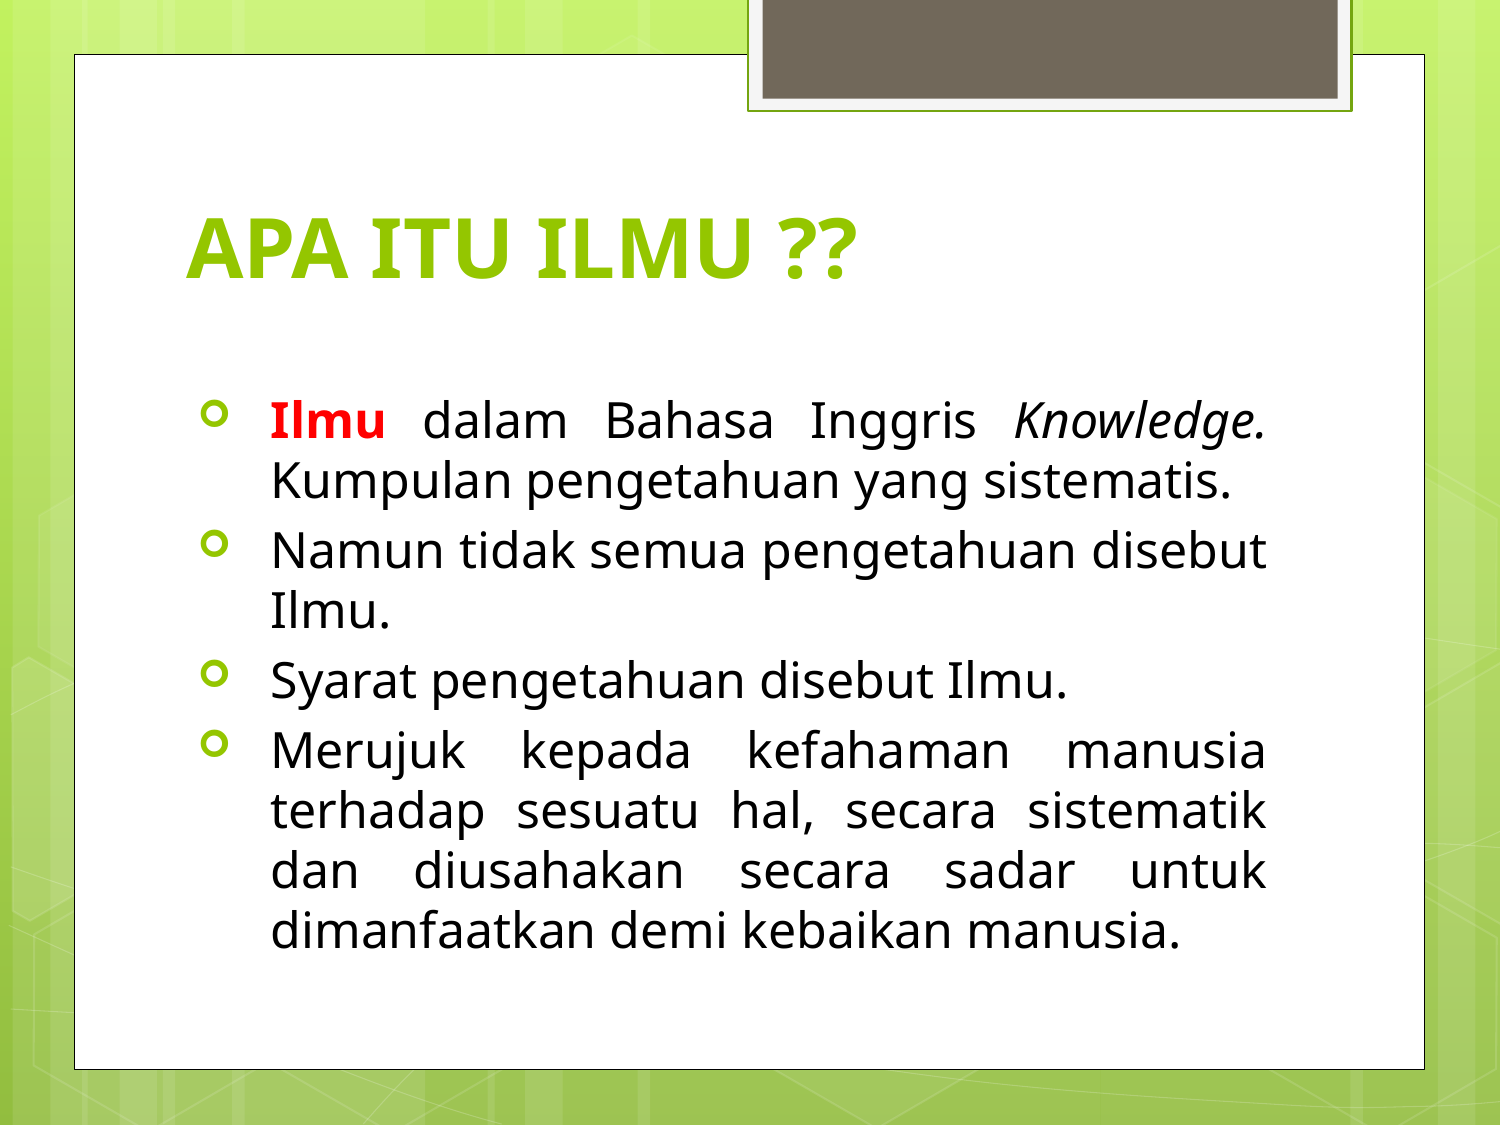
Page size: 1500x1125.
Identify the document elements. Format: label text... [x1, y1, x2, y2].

title APA ITU ILMU ?? [171, 115, 1324, 303]
list Ilmu dalam Bahasa Inggris Knowledge. Kumpulan pengetahuan yang sistematis. Namun tidak semua pengetahuan disebut Ilmu. Syarat pengetahuan disebut Ilmu. Merujuk kepada kefahaman manusia terhadap sesuatu hal, secara sistematik dan diusahakan secara sadar untuk dimanfaatkan demi kebaikan manusia. [171, 381, 1283, 1012]
